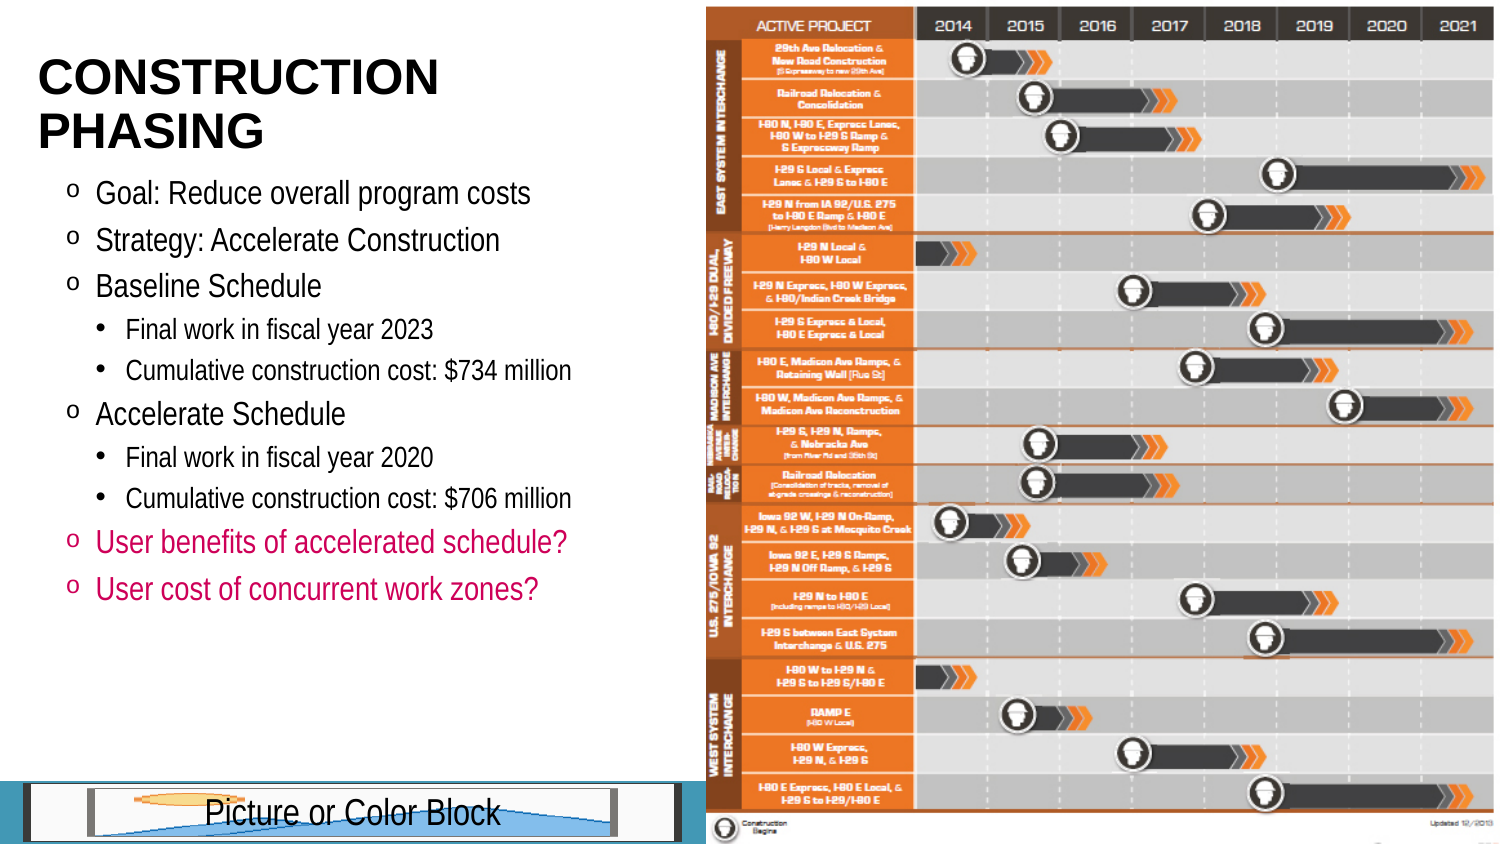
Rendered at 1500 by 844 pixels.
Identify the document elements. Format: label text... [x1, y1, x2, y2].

list Goal: Reduce overall program costs Strategy: Accelerate Construction Baseline Schedule Final work in fiscal year 2023 Cumulative construction cost: $734 million Accelerate Schedule Final work in fiscal year 2020 Cumulative construction cost: $706 million User benefits of accelerated schedule? User cost of concurrent work zones? [0, 167, 700, 685]
picture [0, 0, 1500, 844]
title Construction Phasing [0, 22, 700, 167]
